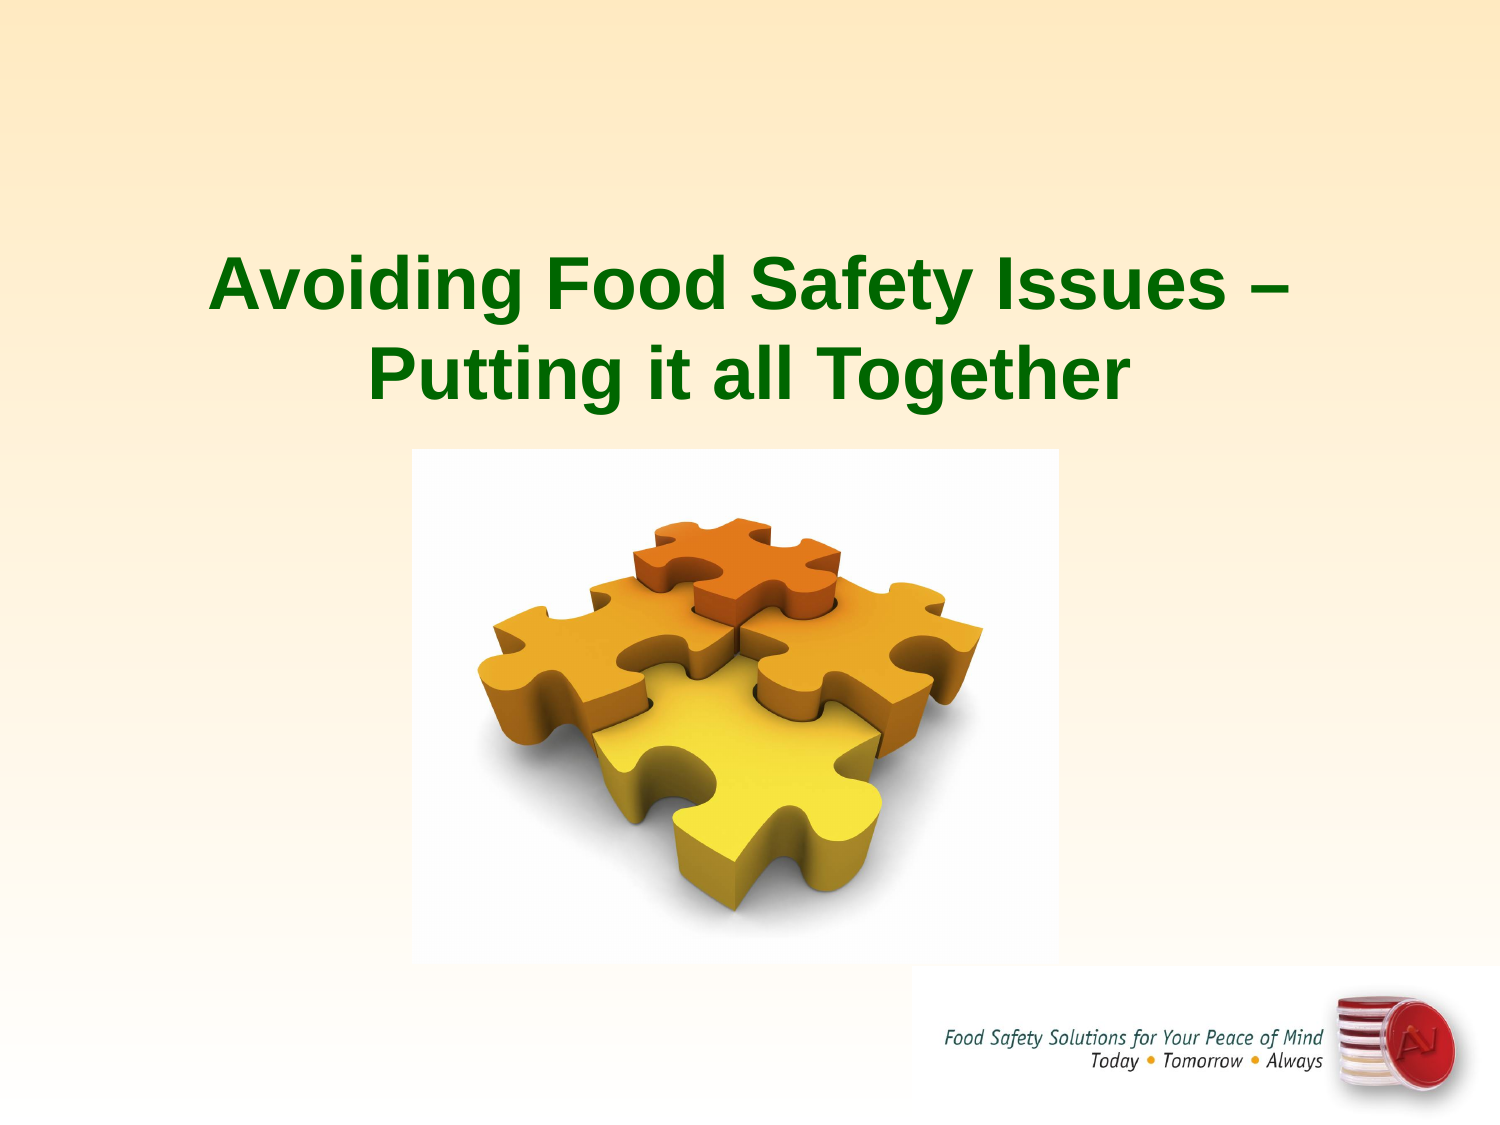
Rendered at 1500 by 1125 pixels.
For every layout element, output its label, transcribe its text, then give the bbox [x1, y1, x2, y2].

picture [912, 966, 1500, 1125]
picture [412, 449, 1060, 965]
title Avoiding Food Safety Issues – Putting it all Together [74, 212, 1426, 438]
